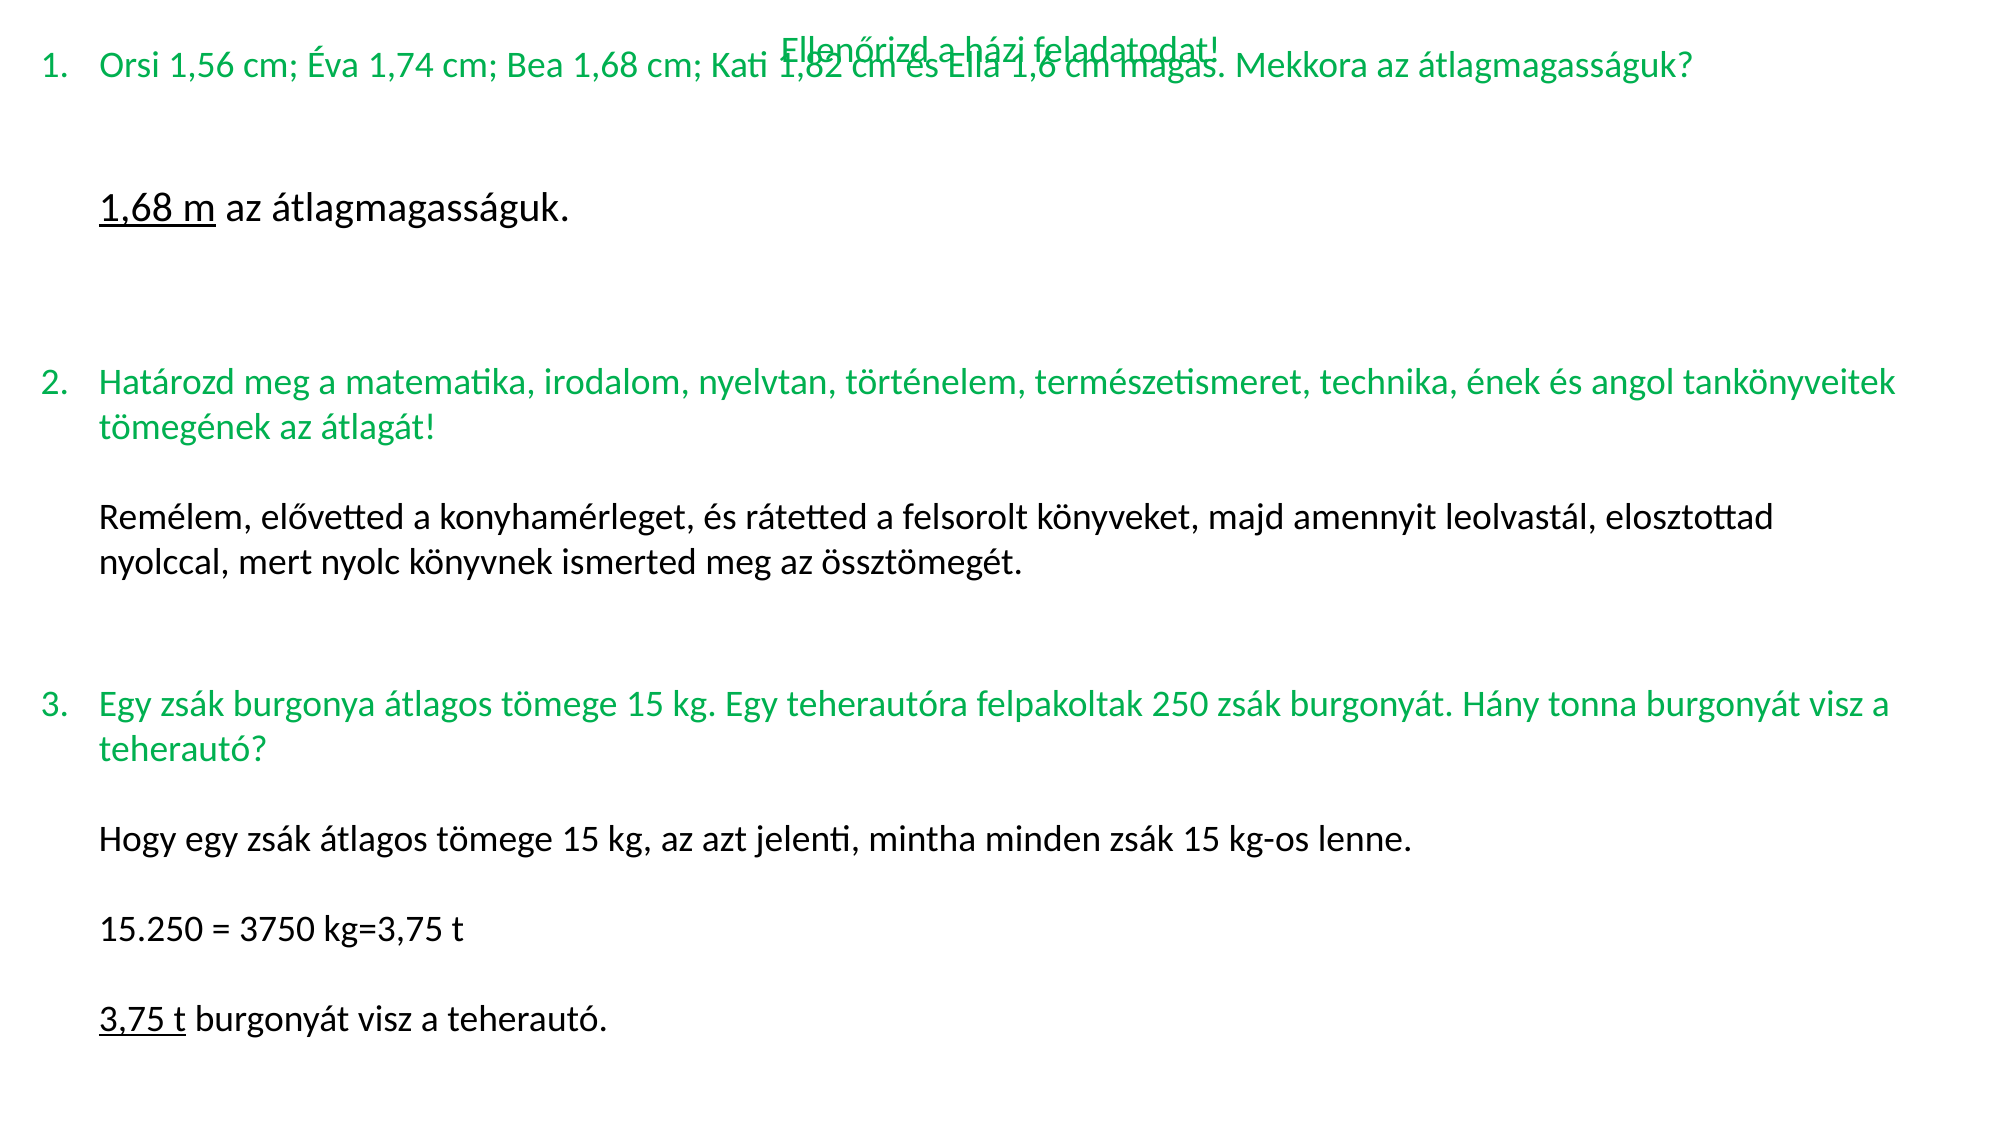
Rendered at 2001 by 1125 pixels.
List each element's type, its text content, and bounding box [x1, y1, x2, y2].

text_box Határozd meg a matematika, irodalom, nyelvtan, történelem, természetismeret, technika, ének és angol tankönyveitek tömegének az átlagát! Remélem, elővetted a konyhamérleget, és rátetted a felsorolt könyveket, majd amennyit leolvastál, elosztottad nyolccal, mert nyolc könyvnek ismerted meg az össztömegét. [25, 349, 1925, 590]
text_box Ellenőrizd a házi feladatodat! [40, 17, 1961, 78]
text_box Egy zsák burgonya átlagos tömege 15 kg. Egy teherautóra felpakoltak 250 zsák burgonyát. Hány tonna burgonyát visz a teherautó? Hogy egy zsák átlagos tömege 15 kg, az azt jelenti, mintha minden zsák 15 kg-os lenne. 15.250 = 3750 kg=3,75 t 3,75 t burgonyát visz a teherautó. [25, 671, 1945, 1046]
